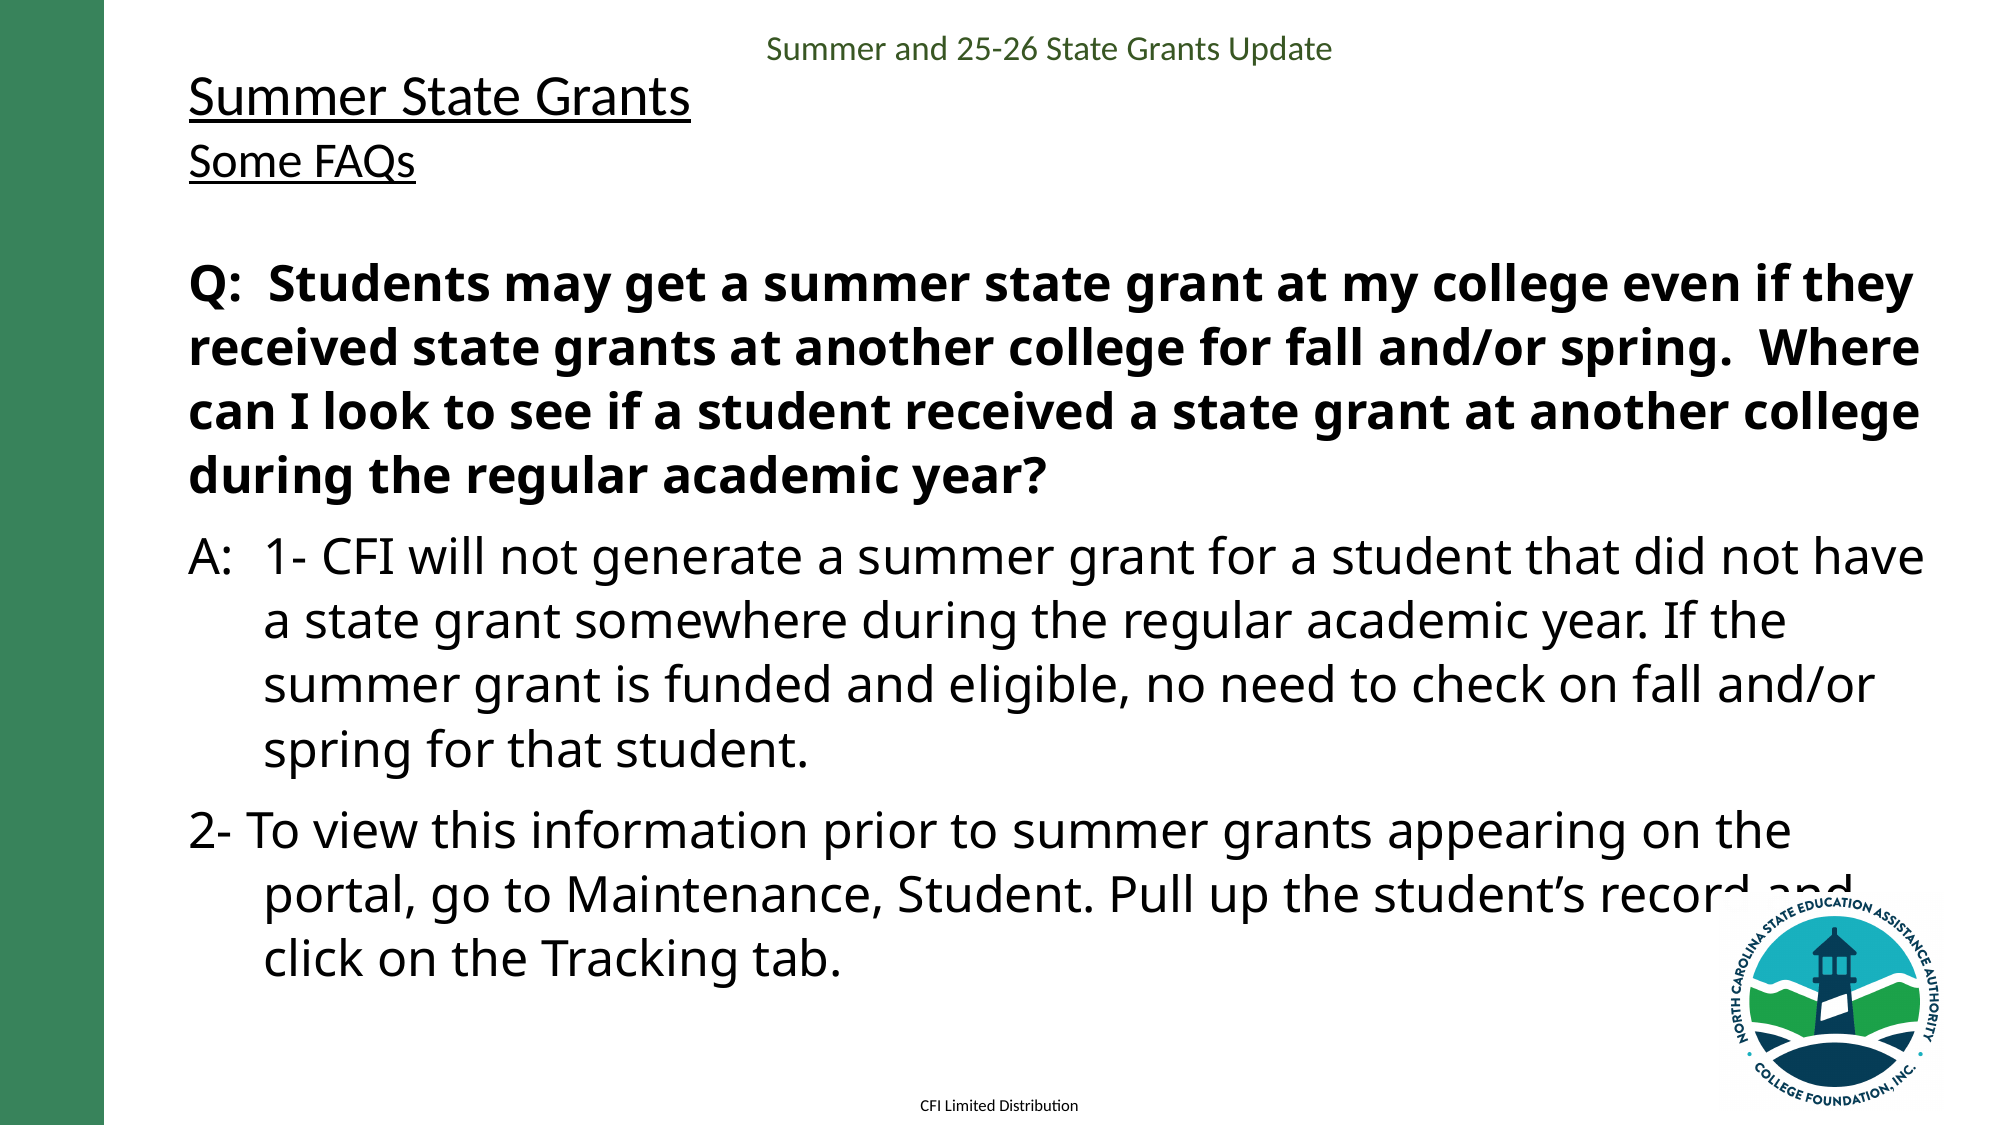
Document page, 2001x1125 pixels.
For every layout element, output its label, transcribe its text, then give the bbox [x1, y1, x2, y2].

text_box Summer State Grants Some FAQs Q: Students may get a summer state grant at my college even if they received state grants at another college for fall and/or spring. Where can I look to see if a student received a state grant at another college during the regular academic year? A: 1- CFI will not generate a summer grant for a student that did not have a state grant somewhere during the regular academic year. If the summer grant is funded and eligible, no need to check on fall and/or spring for that student. 2- To view this information prior to summer grants appearing on the portal, go to Maintenance, Student. Pull up the student’s record and click on the Tracking tab. [173, 49, 1944, 1125]
picture [1719, 892, 1944, 1111]
picture [0, 0, 104, 1125]
subtitle Summer and 25-26 State Grants Update [219, 23, 1881, 49]
